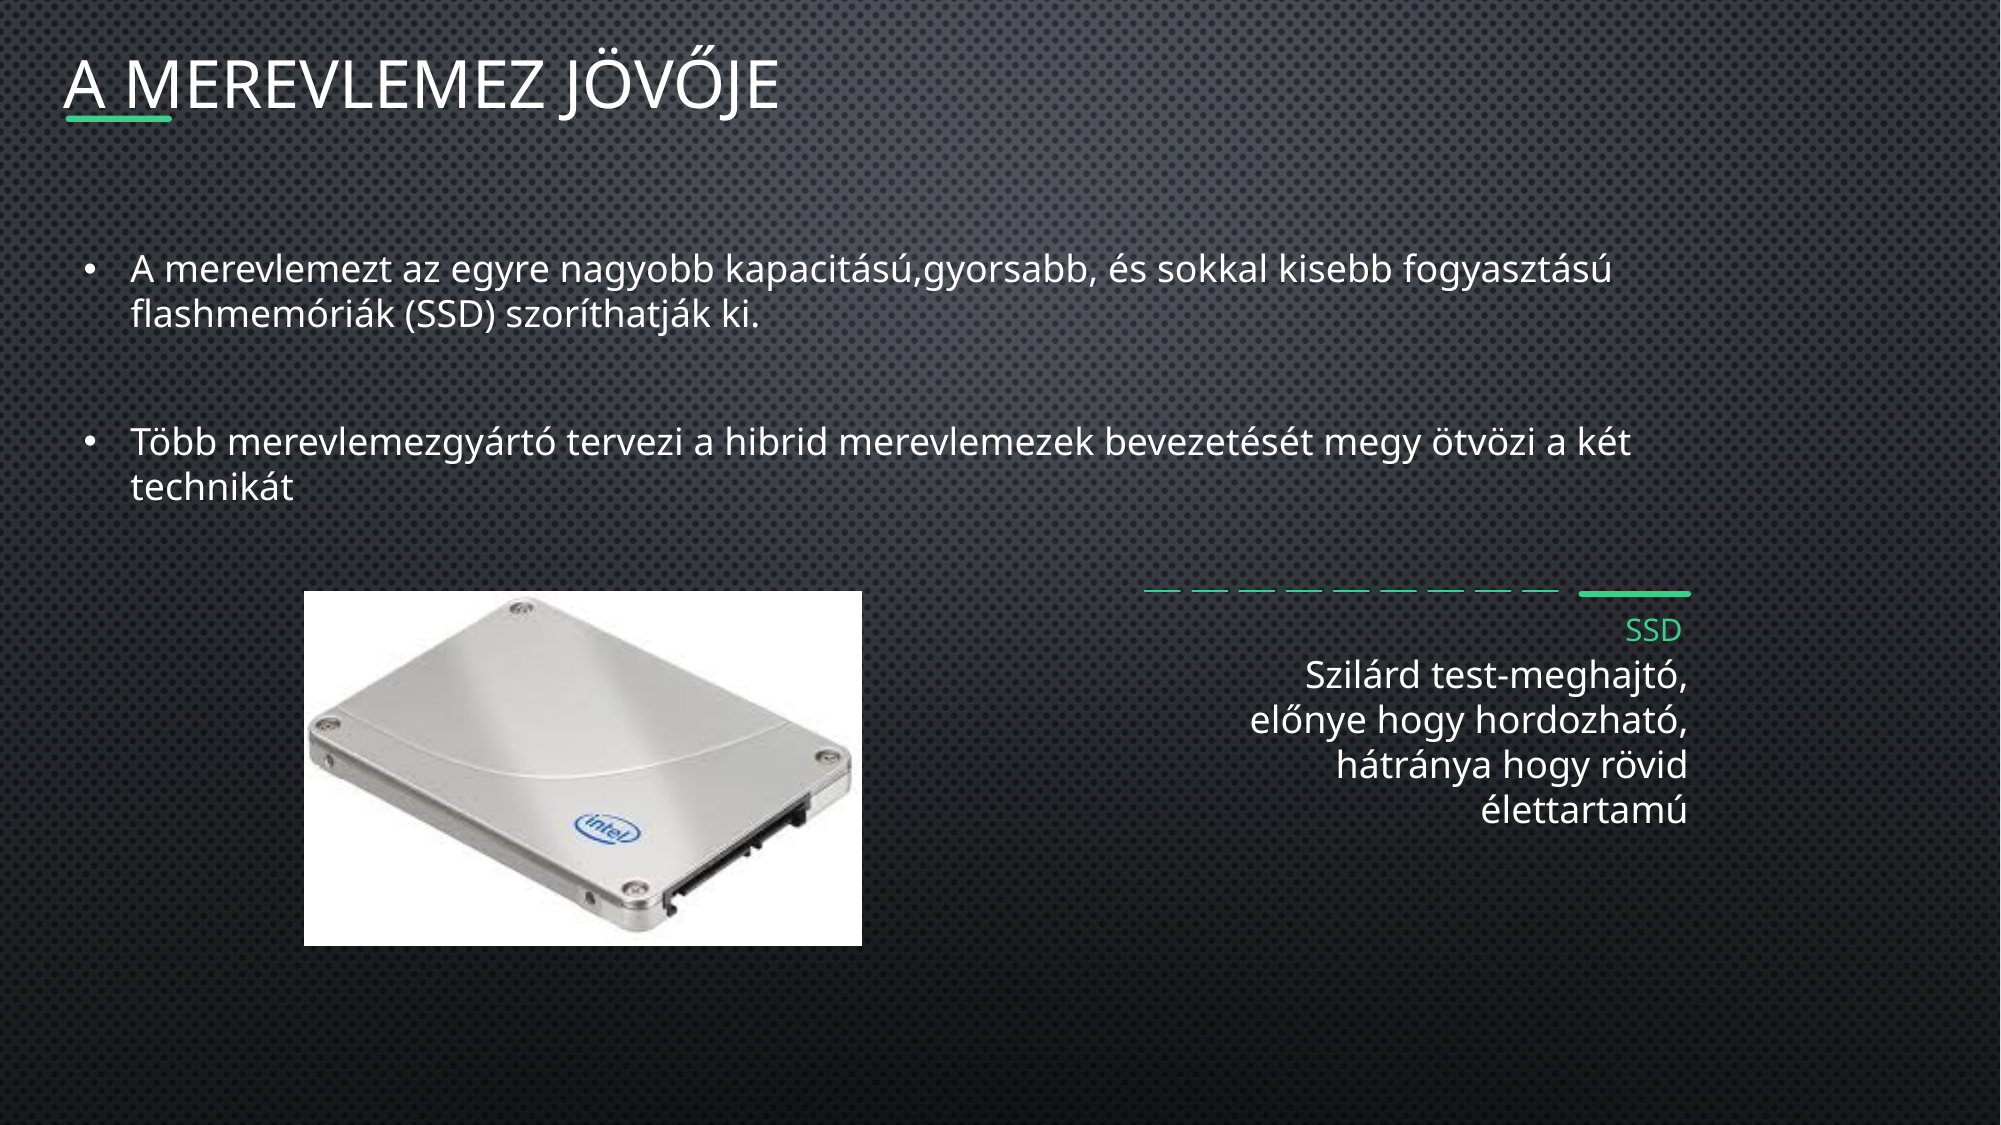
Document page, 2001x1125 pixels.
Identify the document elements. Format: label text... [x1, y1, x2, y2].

text_box A merevlemezt az egyre nagyobb kapacitású,gyorsabb, és sokkal kisebb fogyasztású flashmemóriák (SSD) szoríthatják ki. [68, 238, 1774, 343]
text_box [1144, 590, 1715, 842]
picture [304, 590, 862, 946]
text_box Több merevlemezgyártó tervezi a hibrid merevlemezek bevezetését megy ötvözi a két technikát [68, 410, 1774, 516]
title A MerevlemeZ jövője [48, 0, 1674, 239]
